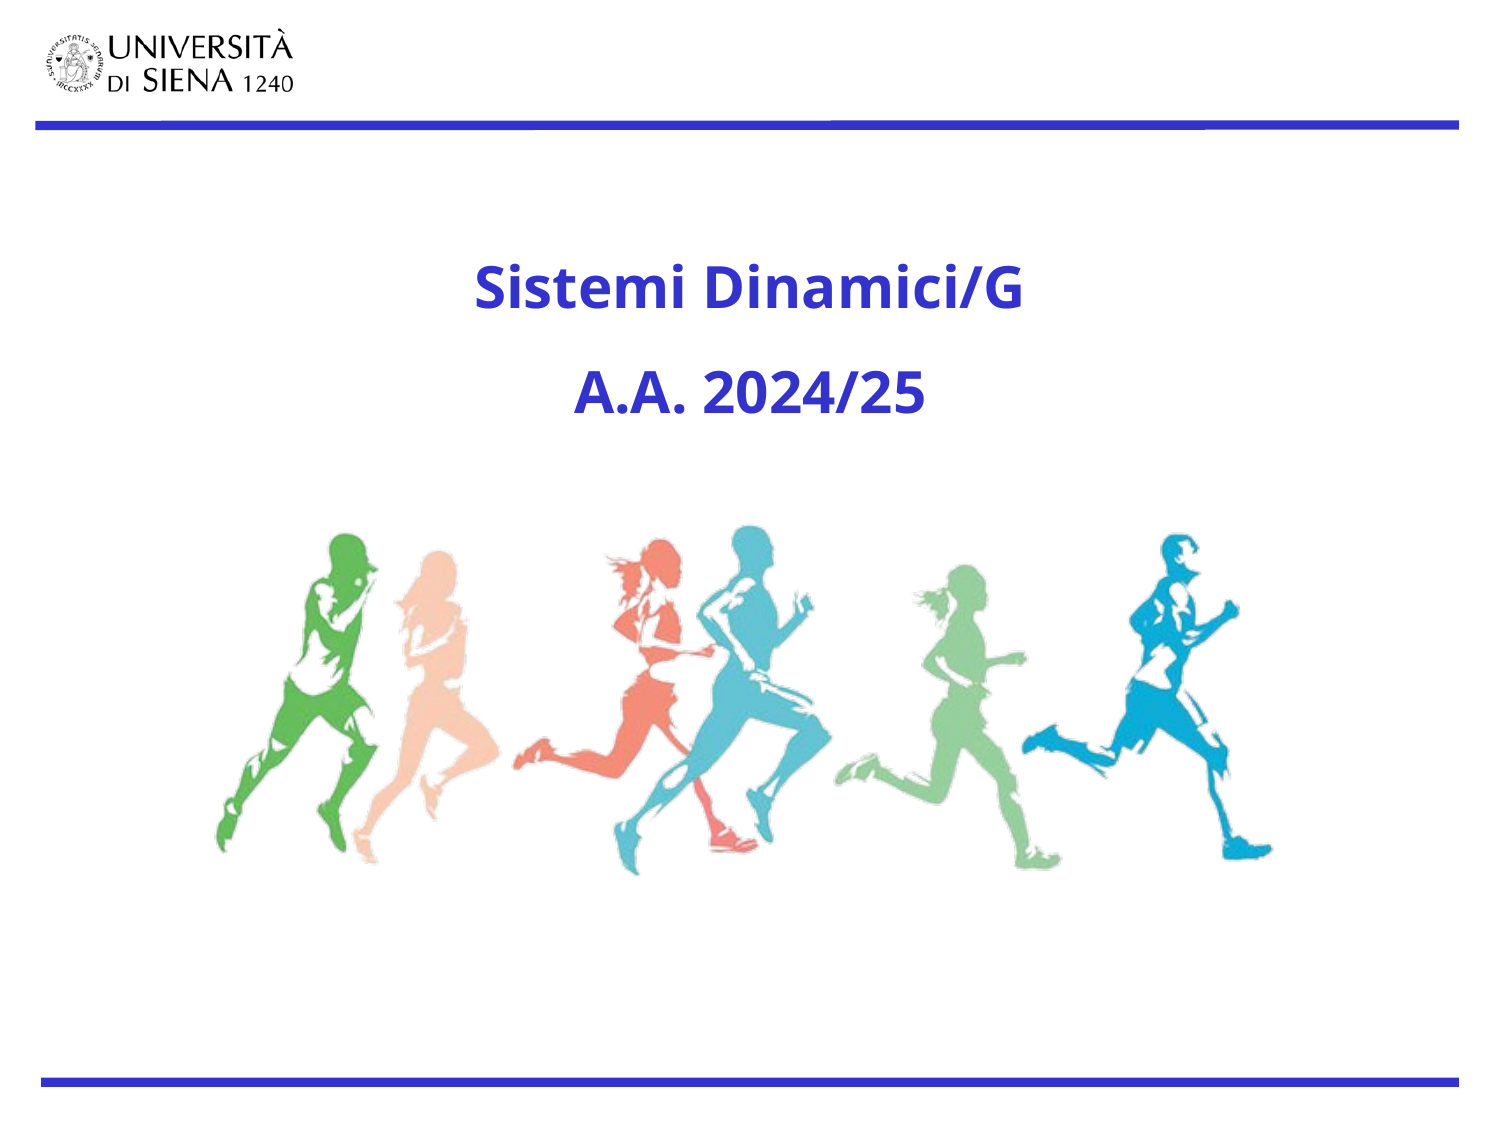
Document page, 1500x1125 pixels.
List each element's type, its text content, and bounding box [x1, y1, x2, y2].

picture [171, 373, 1342, 1031]
picture [30, 19, 308, 107]
title Sistemi Dinamici/G A.A. 2024/25 [112, 208, 1388, 451]
